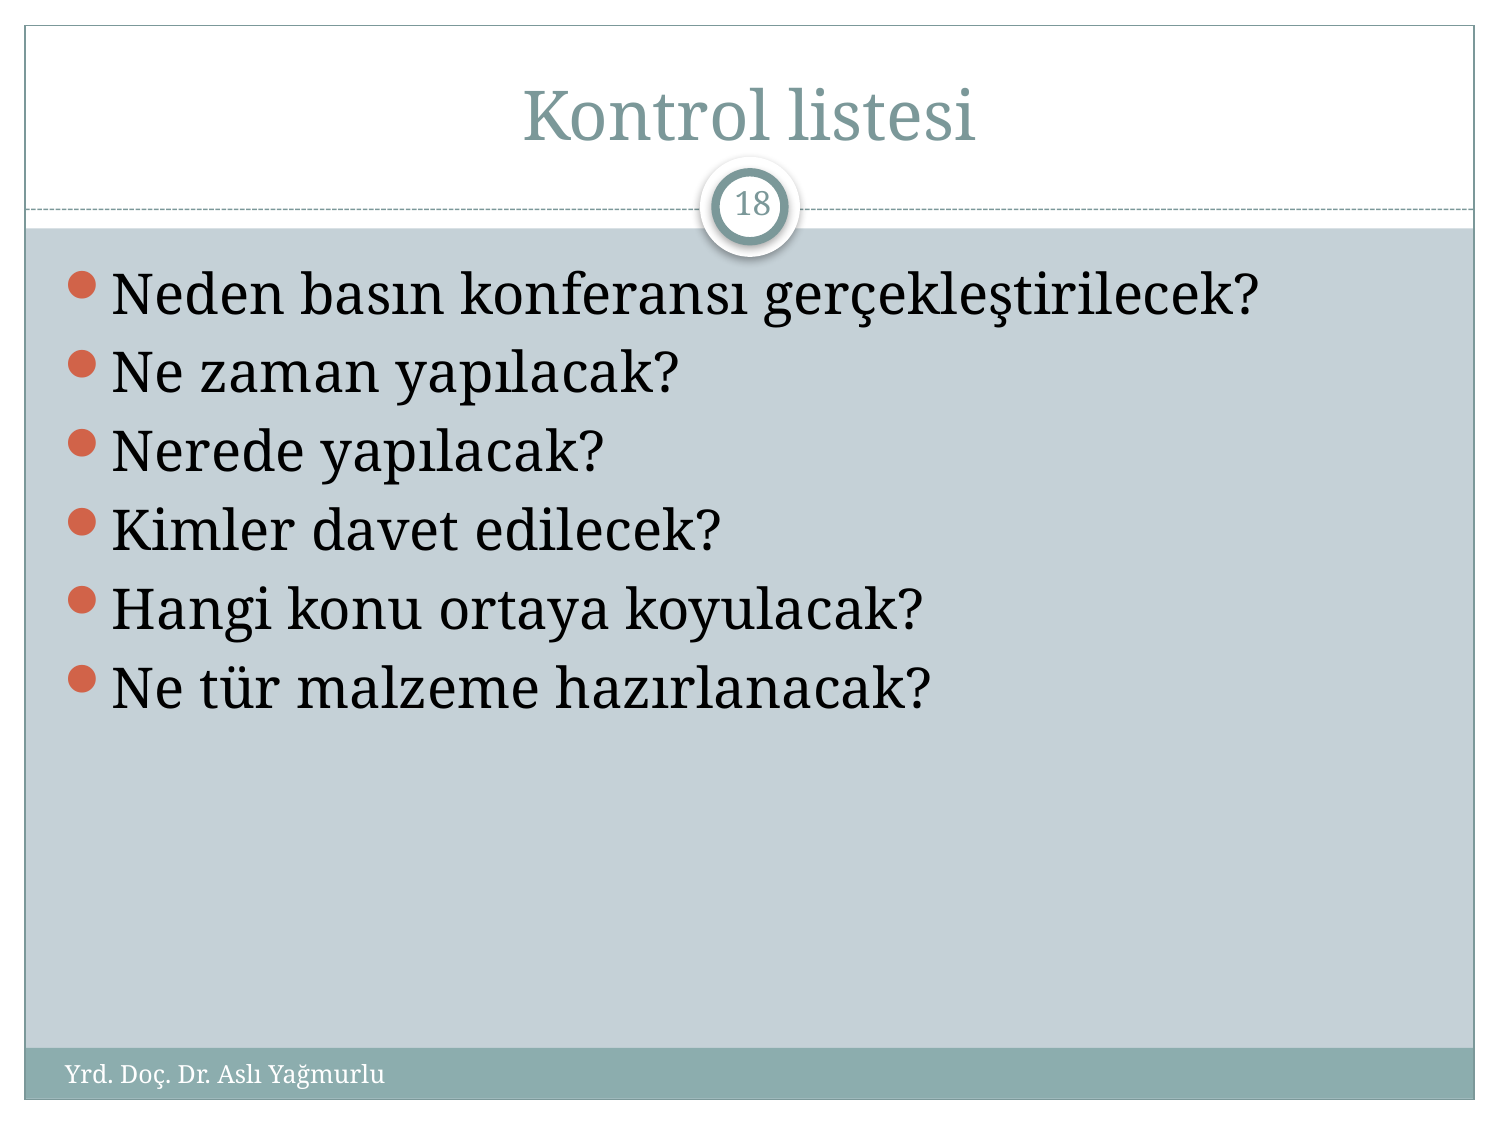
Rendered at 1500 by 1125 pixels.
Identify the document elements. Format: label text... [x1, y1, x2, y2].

list Neden basın konferansı gerçekleştirilecek? Ne zaman yapılacak? Nerede yapılacak? Kimler davet edilecek? Hangi konu ortaya koyulacak? Ne tür malzeme hazırlanacak? [49, 250, 1445, 1001]
footer Yrd. Doç. Dr. Aslı Yağmurlu [50, 1051, 638, 1112]
slide_number 17 [715, 168, 791, 241]
title Kontrol listesi [49, 37, 1450, 162]
